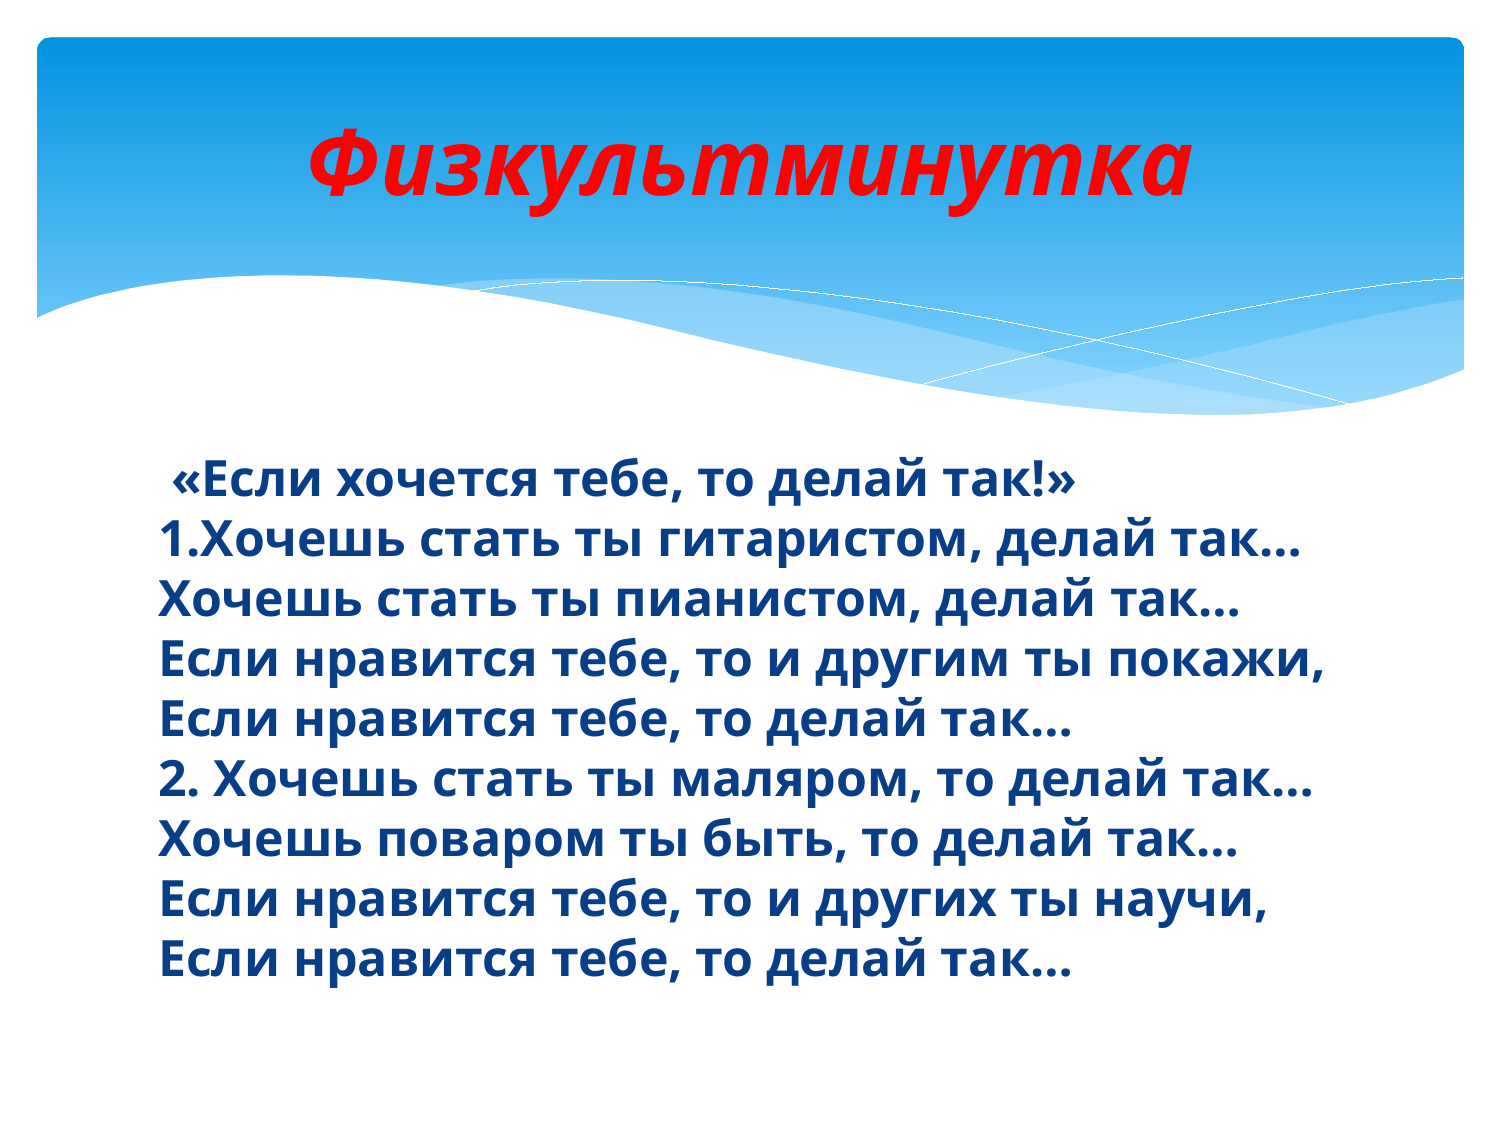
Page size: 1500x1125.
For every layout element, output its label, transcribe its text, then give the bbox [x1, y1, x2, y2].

title Физкультминутка [75, 55, 1425, 261]
list «Если хочется тебе, то делай так!» 1.Хочешь стать ты гитаристом, делай так… Хочешь стать ты пианистом, делай так… Если нравится тебе, то и другим ты покажи, Если нравится тебе, то делай так… 2. Хочешь стать ты маляром, то делай так… Хочешь поваром ты быть, то делай так… Если нравится тебе, то и других ты научи, Если нравится тебе, то делай так… [143, 438, 1359, 1005]
